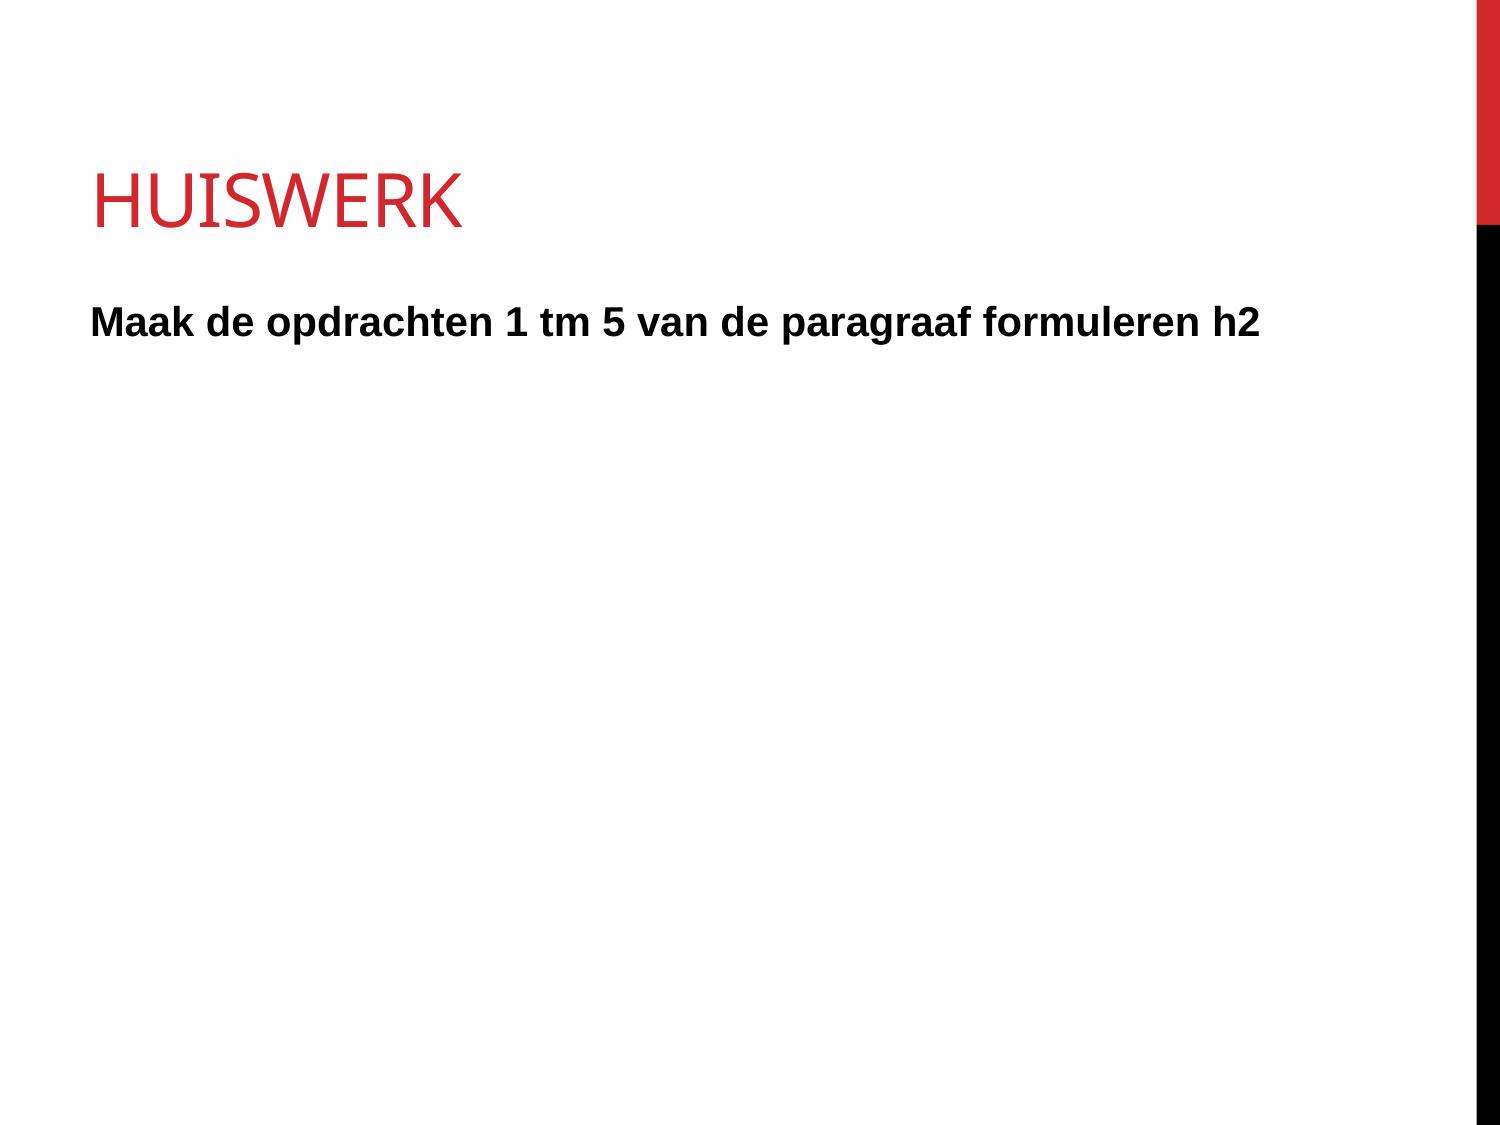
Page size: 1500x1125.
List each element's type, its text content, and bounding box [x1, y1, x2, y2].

list Maak de opdrachten 1 tm 5 van de paragraaf formuleren h2 [75, 287, 1325, 1005]
title huiswerk [75, 25, 1025, 250]
